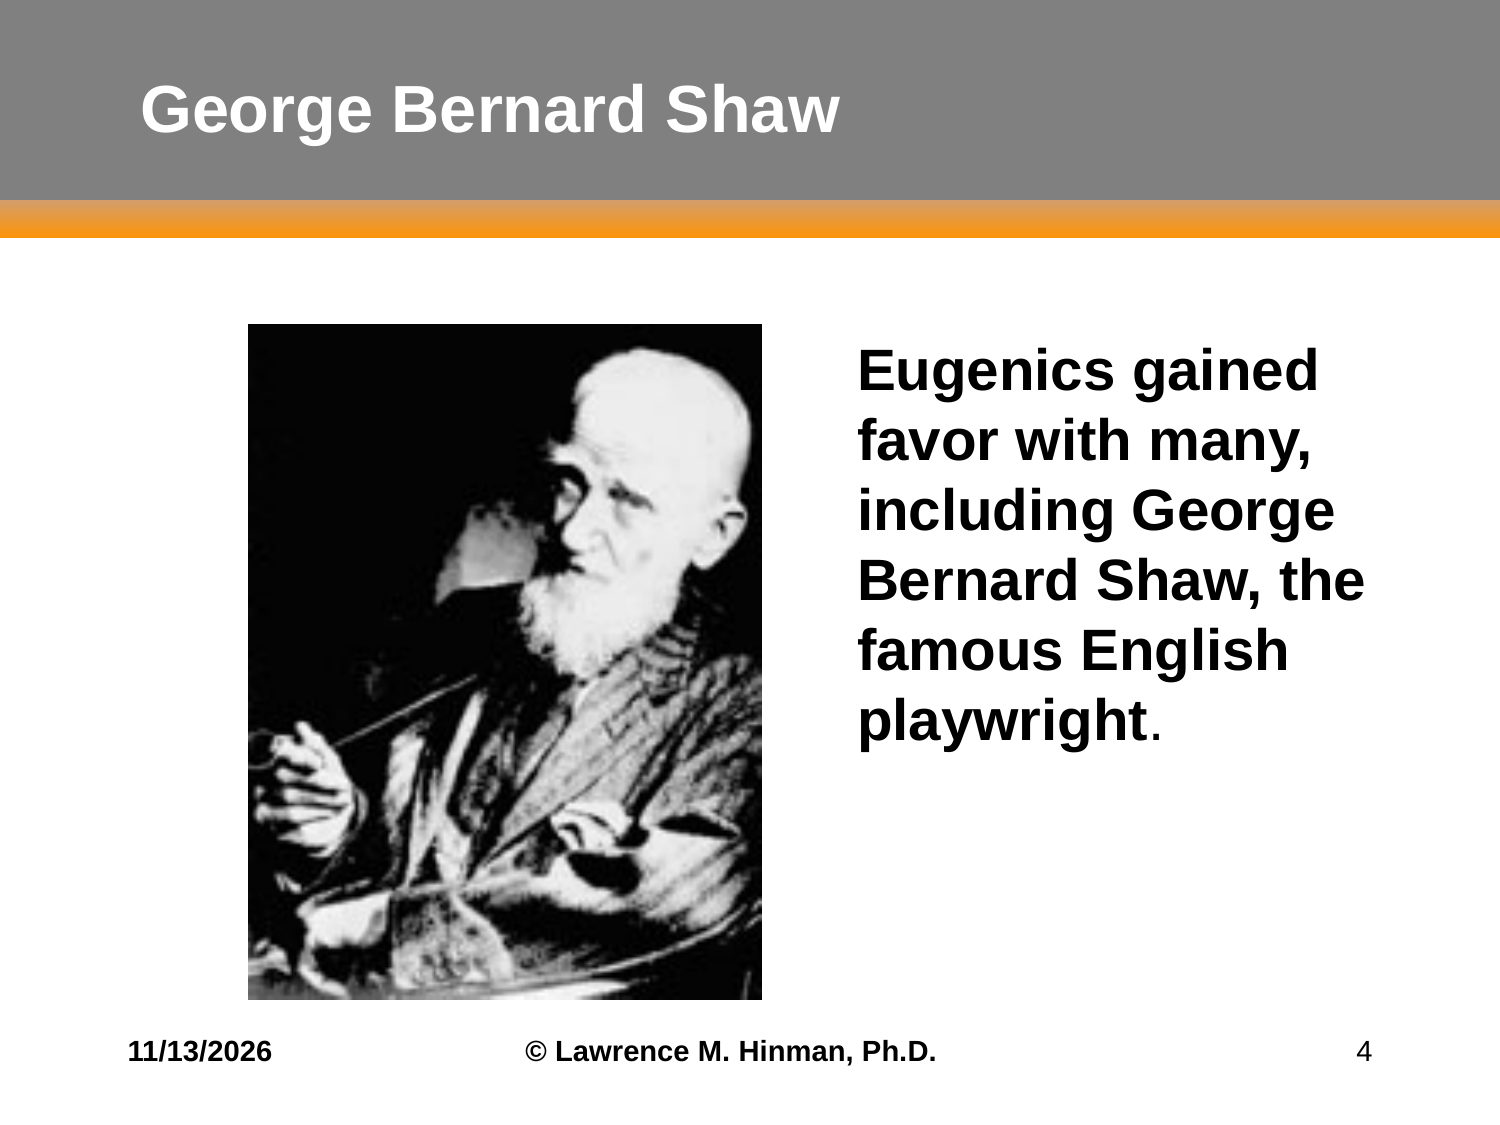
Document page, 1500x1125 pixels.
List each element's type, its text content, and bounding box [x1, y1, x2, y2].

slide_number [112, 1024, 424, 1101]
footer © Lawrence M. Hinman, Ph.D. [424, 1024, 1038, 1125]
slide_number 4 [1074, 1024, 1388, 1101]
picture [248, 324, 762, 1001]
title George Bernard Shaw [124, 12, 1500, 201]
text_box Eugenics gained favor with many, including George Bernard Shaw, the famous English playwright. [842, 324, 1468, 1000]
